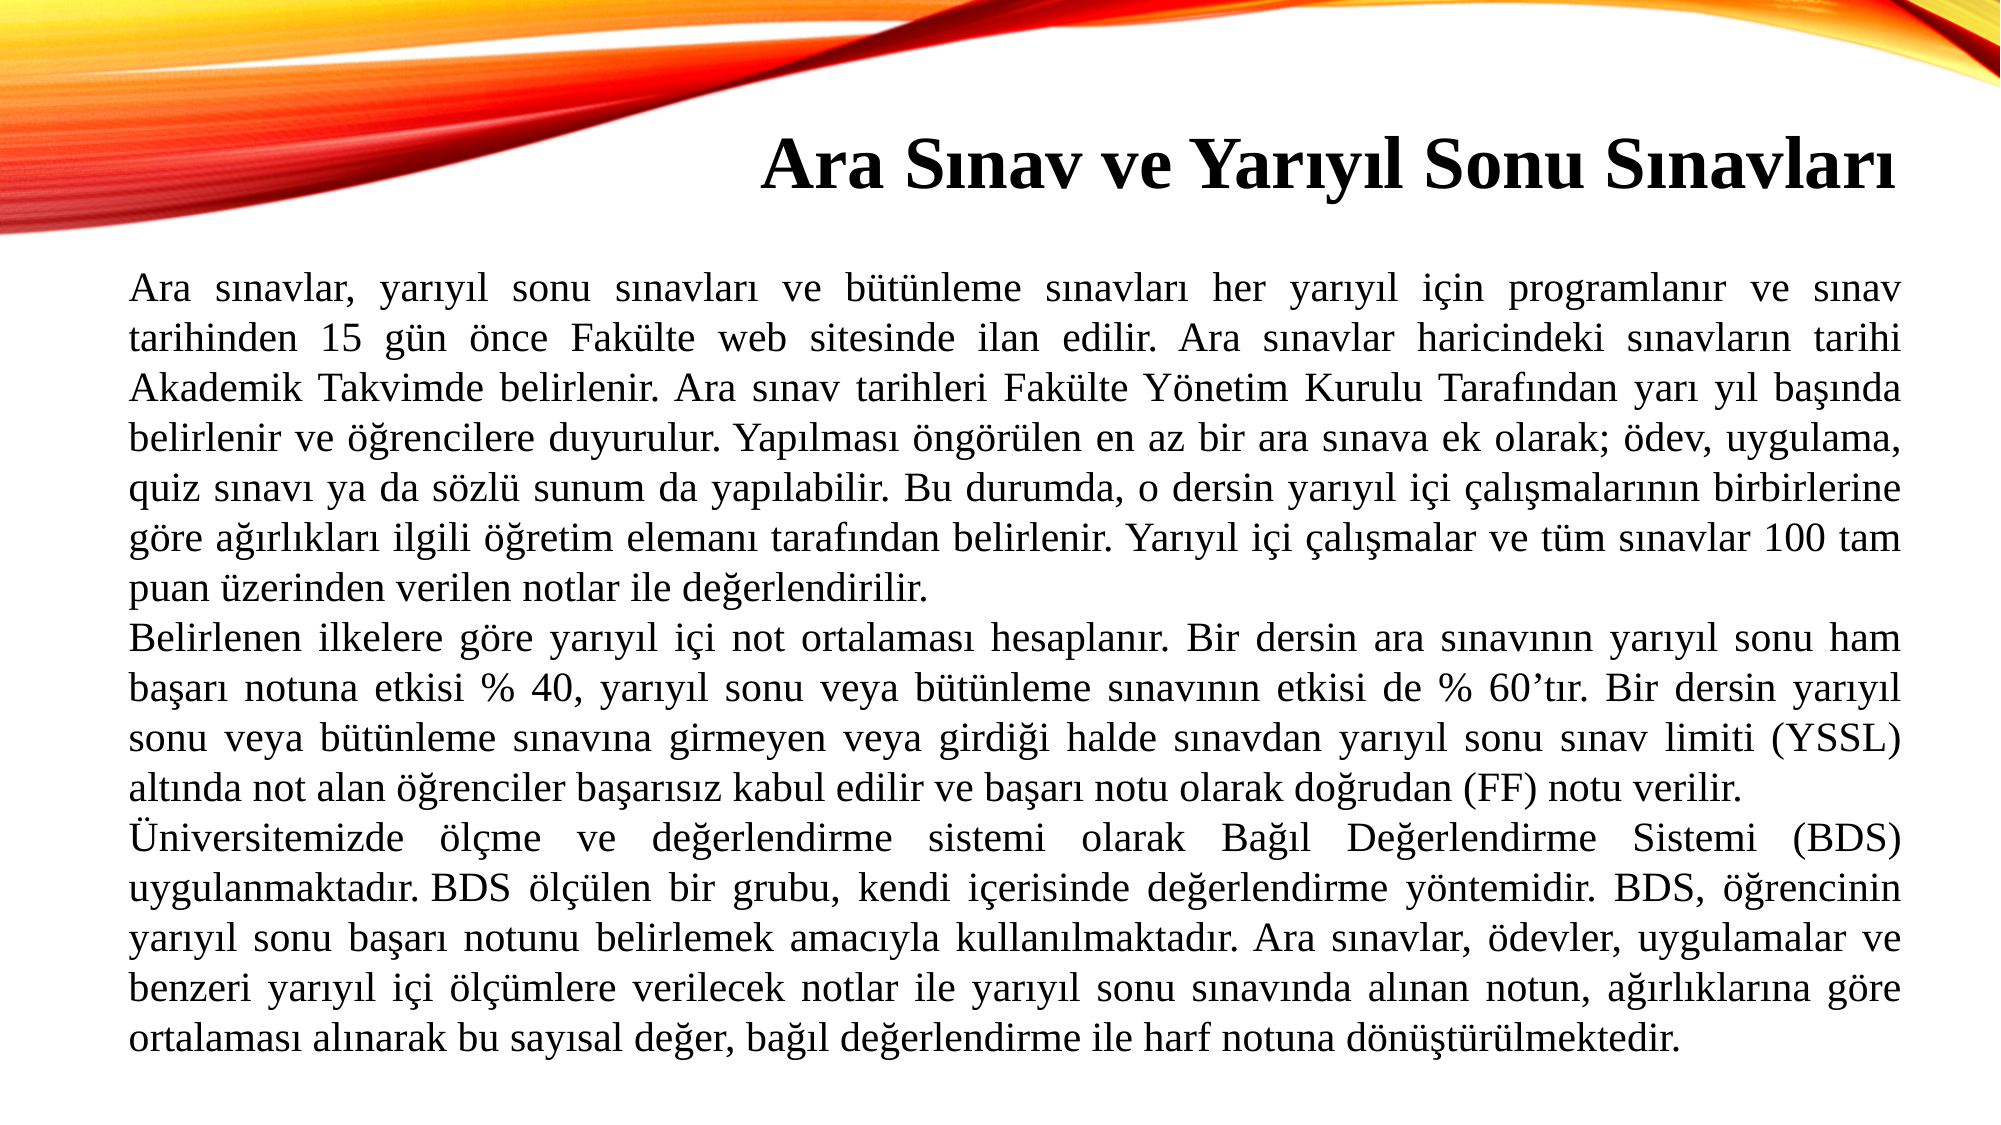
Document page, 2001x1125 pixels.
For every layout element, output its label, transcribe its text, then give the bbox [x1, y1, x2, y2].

picture [0, 0, 2000, 237]
text_box Ara sınavlar, yarıyıl sonu sınavları ve bütünleme sınavları her yarıyıl için programlanır ve sınav tarihinden 15 gün önce Fakülte web sitesinde ilan edilir. Ara sınavlar haricindeki sınavların tarihi Akademik Takvimde belirlenir. Ara sınav tarihleri Fakülte Yönetim Kurulu Tarafından yarı yıl başında belirlenir ve öğrencilere duyurulur. Yapılması öngörülen en az bir ara sınava ek olarak; ödev, uygulama, quiz sınavı ya da sözlü sunum da yapılabilir. Bu durumda, o dersin yarıyıl içi çalışmalarının birbirlerine göre ağırlıkları ilgili öğretim elemanı tarafından belirlenir. Yarıyıl içi çalışmalar ve tüm sınavlar 100 tam puan üzerinden verilen notlar ile değerlendirilir. Belirlenen ilkelere göre yarıyıl içi not ortalaması hesaplanır. Bir dersin ara sınavının yarıyıl sonu ham başarı notuna etkisi % 40, yarıyıl sonu veya bütünleme sınavının etkisi de % 60’tır. Bir dersin yarıyıl sonu veya bütünleme sınavına girmeyen veya girdiği halde sınavdan yarıyıl sonu sınav limiti (YSSL) altında not alan öğrenciler başarısız kabul edilir ve başarı notu olarak doğrudan (FF) notu verilir. Üniversitemizde ölçme ve değerlendirme sistemi olarak Bağıl Değerlendirme Sistemi (BDS) uygulanmaktadır. BDS ölçülen bir grubu, kendi içerisinde değerlendirme yöntemidir. BDS, öğrencinin yarıyıl sonu başarı notunu belirlemek amacıyla kullanılmaktadır. Ara sınavlar, ödevler, uygulamalar ve benzeri yarıyıl içi ölçümlere verilecek notlar ile yarıyıl sonu sınavında alınan notun, ağırlıklarına göre ortalaması alınarak bu sayısal değer, bağıl değerlendirme ile harf notuna dönüştürülmektedir. [113, 252, 1918, 1068]
text_box Ara Sınav ve Yarıyıl Sonu Sınavları [745, 106, 1912, 211]
